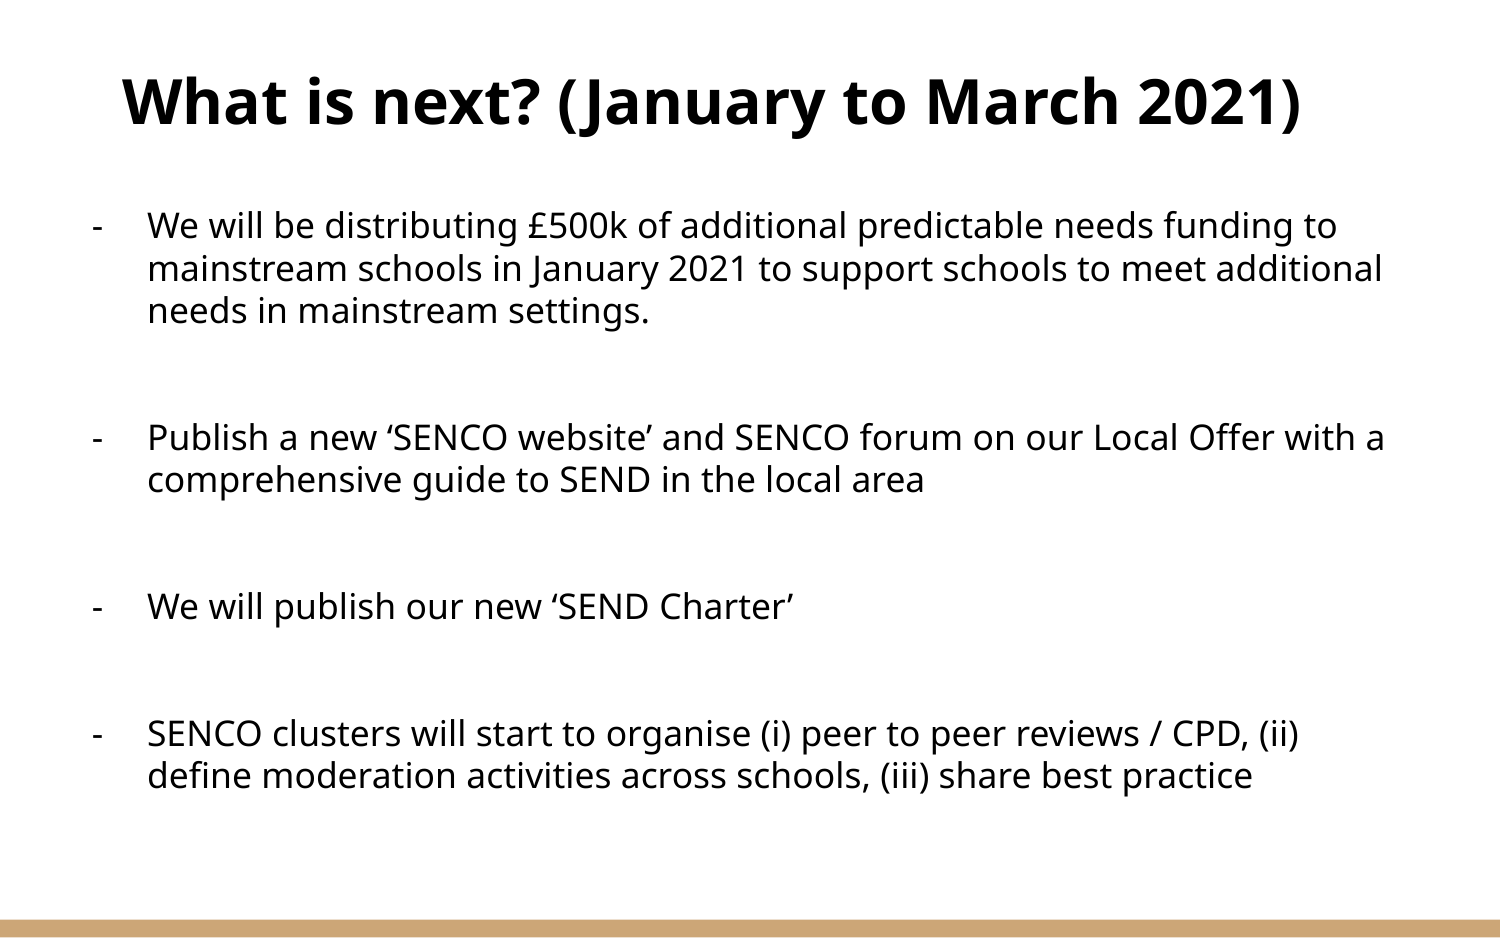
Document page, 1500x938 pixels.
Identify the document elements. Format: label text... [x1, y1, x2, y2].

list We will be distributing £500k of additional predictable needs funding to mainstream schools in January 2021 to support schools to meet additional needs in mainstream settings. Publish a new ‘SENCO website’ and SENCO forum on our Local Offer with a comprehensive guide to SEND in the local area We will publish our new ‘SEND Charter’ SENCO clusters will start to organise (i) peer to peer reviews / CPD, (ii) define moderation activities across schools, (iii) share best practice [57, 188, 1403, 696]
title What is next? (January to March 2021) [32, 23, 1426, 152]
